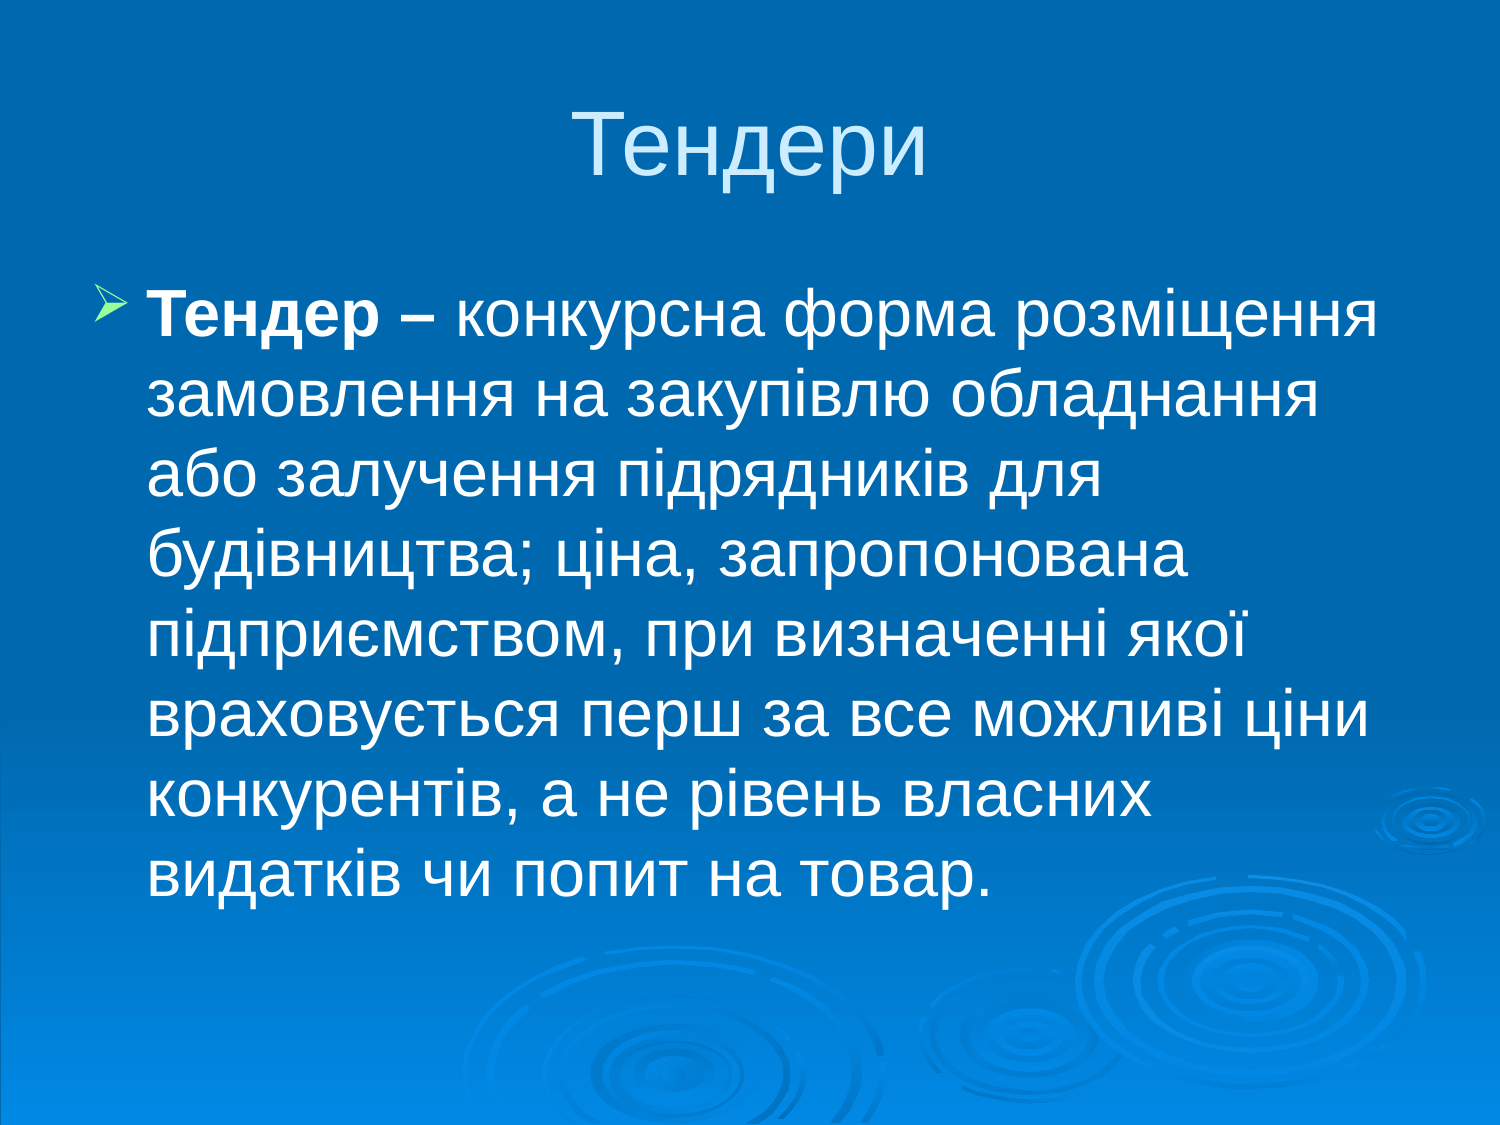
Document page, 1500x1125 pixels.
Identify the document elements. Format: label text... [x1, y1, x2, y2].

title Тендери [74, 45, 1426, 233]
list Тендер – конкурсна форма розміщення замовлення на закупівлю обладнання або залучення підрядників для будівництва; ціна, запропонована підприємством, при визначенні якої враховується перш за все можливі ціни конкурентів, а не рівень власних видатків чи попит на товар. [74, 262, 1426, 1006]
